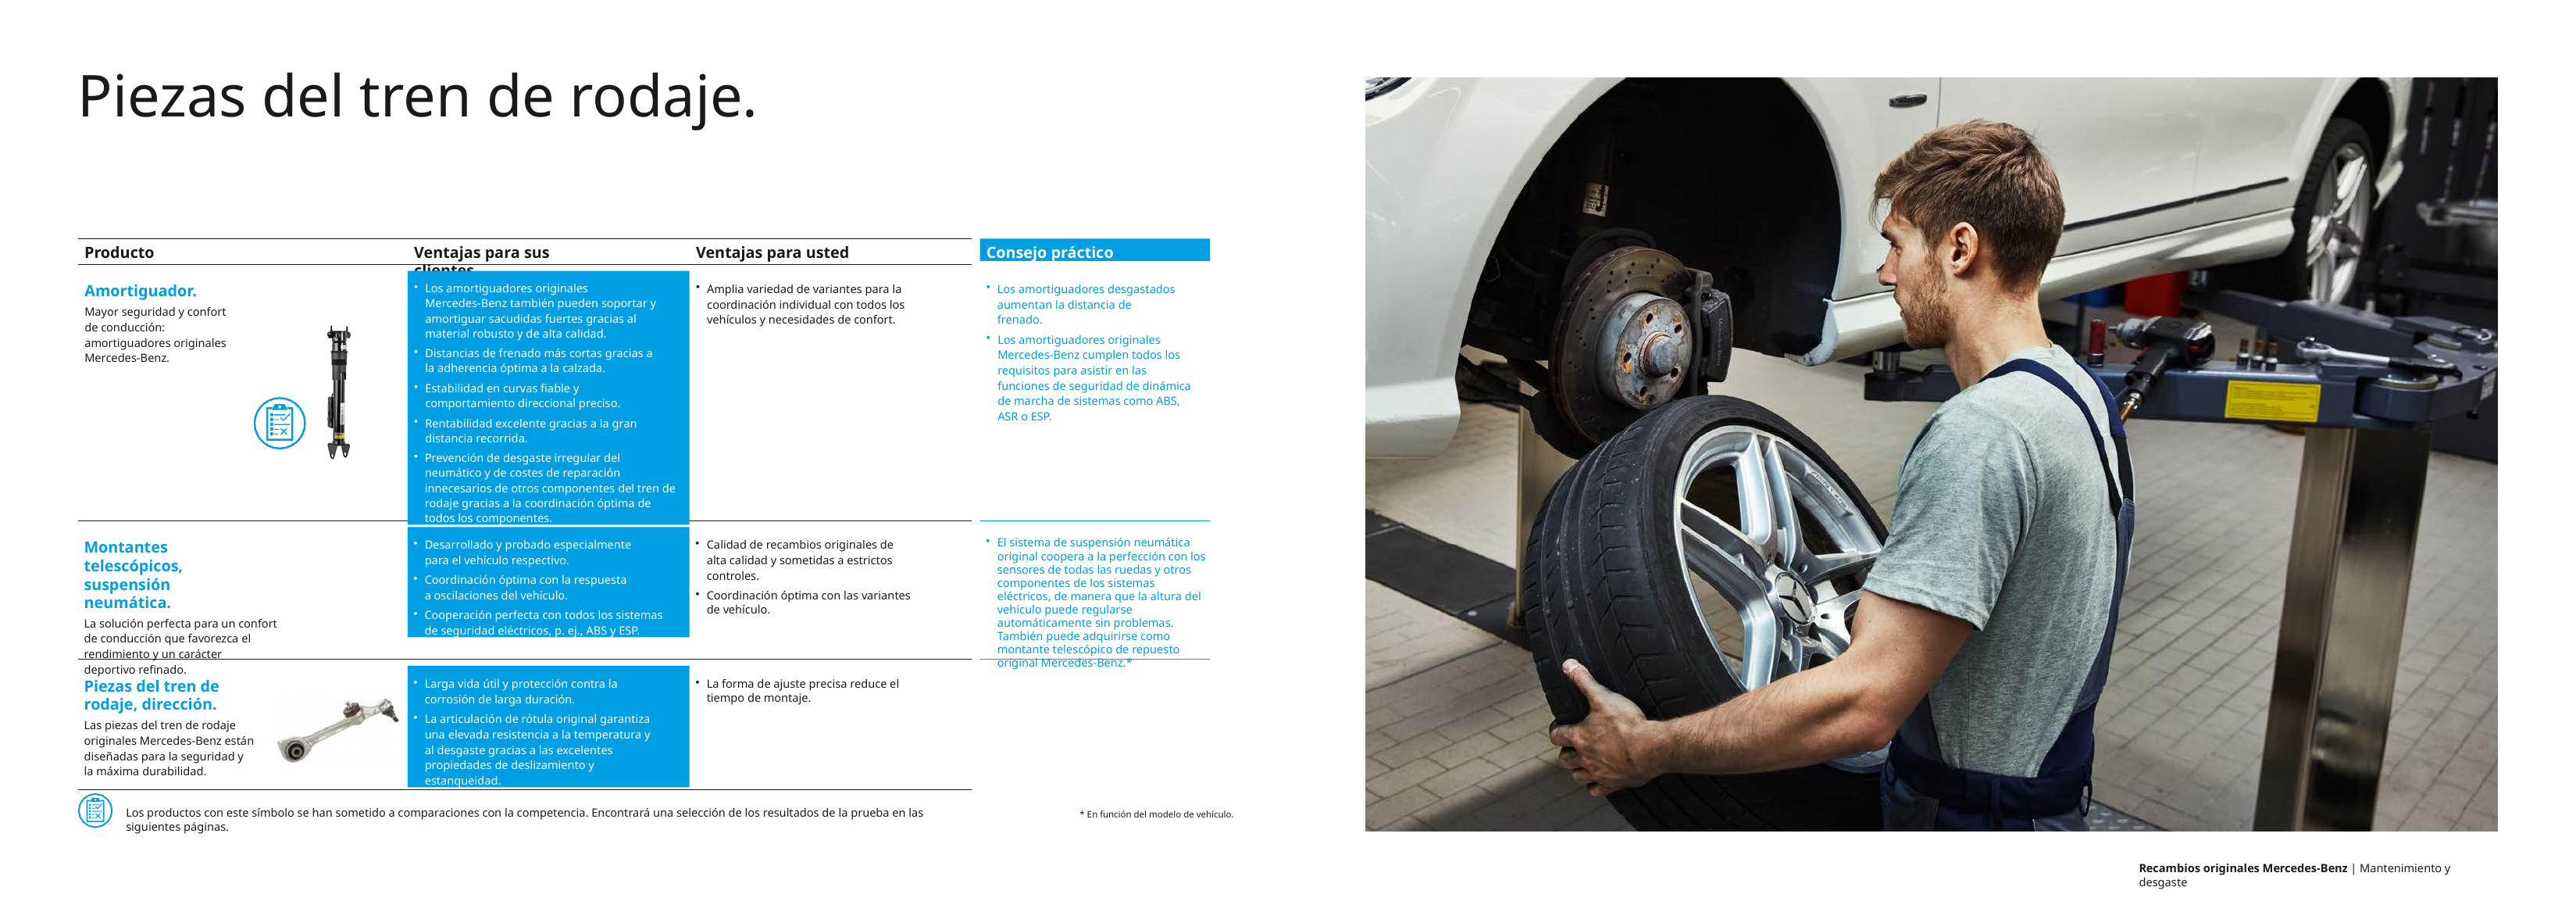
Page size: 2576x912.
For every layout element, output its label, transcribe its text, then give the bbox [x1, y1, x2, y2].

text_box Larga vida útil y protección contra la corrosión de larga duración. La articulación de rótula original garantiza una elevada resistencia a la temperatura y al desgaste gracias a las excelentes propiedades de deslizamiento y estanqueidad. [407, 666, 690, 788]
text_box Amortiguador. Mayor seguridad y confort de conducción: amortiguadores originales Mercedes‑Benz. [83, 272, 228, 365]
text_box Ventajas para sus clientes [412, 245, 609, 263]
text_box Los amortiguadores originales Mercedes‑Benz también pueden soportar y amortiguar sacudidas fuertes gracias al material robusto y de alta calidad. Distancias de frenado más cortas gracias a la adherencia óptima a la calzada. Estabilidad en curvas fiable y comportamiento direccional preciso. Rentabilidad excelente gracias a la gran distancia recorrida. Prevención de desgaste irregular del neumático y de costes de reparación innecesarios de otros componentes del tren de rodaje gracias a la coordinación óptima de todos los componentes. [407, 271, 690, 519]
text_box Producto [83, 245, 175, 261]
text_box Montantes telescópicos, suspensión neumática. La solución perfecta para un confort de conducción que favorezca el rendimiento y un carácter deportivo refinado. [82, 535, 325, 657]
text_box Ventajas para usted [694, 245, 851, 261]
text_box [77, 789, 972, 828]
title Piezas del tren de rodaje. [76, 28, 808, 212]
text_box Desarrollado y probado especialmente para el vehículo respectivo. Coordinación óptima con la respuesta a oscilaciones del vehículo. Cooperación perfecta con todos los sistemas de seguridad eléctricos, p. ej., ABS y ESP. [407, 528, 690, 638]
text_box Amplia variedad de variantes para la coordinación individual con todos los vehículos y necesidades de confort. [694, 278, 933, 327]
text_box Piezas del tren de rodaje, dirección. Las piezas del tren de rodaje originales Mercedes‑Benz están diseñadas para la seguridad y la máxima durabilidad. [82, 674, 291, 778]
picture [273, 692, 401, 766]
text_box Consejo práctico [979, 238, 1210, 261]
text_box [253, 396, 306, 450]
text_box * En función del modelo de vehículo. [1078, 806, 1249, 820]
text_box El sistema de suspensión neumática original coopera a la perfección con los sensores de todas las ruedas y otros componentes de los sistemas eléctricos, de manera que la altura del vehículo puede regularse automáticamente sin problemas. También puede adquirirse como montante telescópico de repuesto original Mercedes‑Benz.* [984, 535, 1210, 671]
picture [323, 323, 354, 462]
picture [1365, 77, 2499, 832]
text_box Montantes telescópicos, suspensión neumática. La solución perfecta para un confort de conducción que favorezca el rendimiento y un carácter deportivo refinado. [82, 666, 325, 677]
text_box Recambios originales Mercedes-Benz | Mantenimiento y desgaste [2137, 860, 2472, 889]
text_box Los amortiguadores desgastados aumentan la distancia de frenado. Los amortiguadores originales Mercedes‑Benz cumplen todos los requisitos para asistir en las funciones de seguridad de dinámica de marcha de sistemas como ABS, ASR o ESP. [985, 278, 1193, 424]
text_box Calidad de recambios originales de alta calidad y sometidas a estrictos controles. Coordinación óptima con las variantes de vehículo. [694, 535, 949, 617]
text_box La forma de ajuste precisa reduce el tiempo de montaje. [694, 674, 917, 705]
